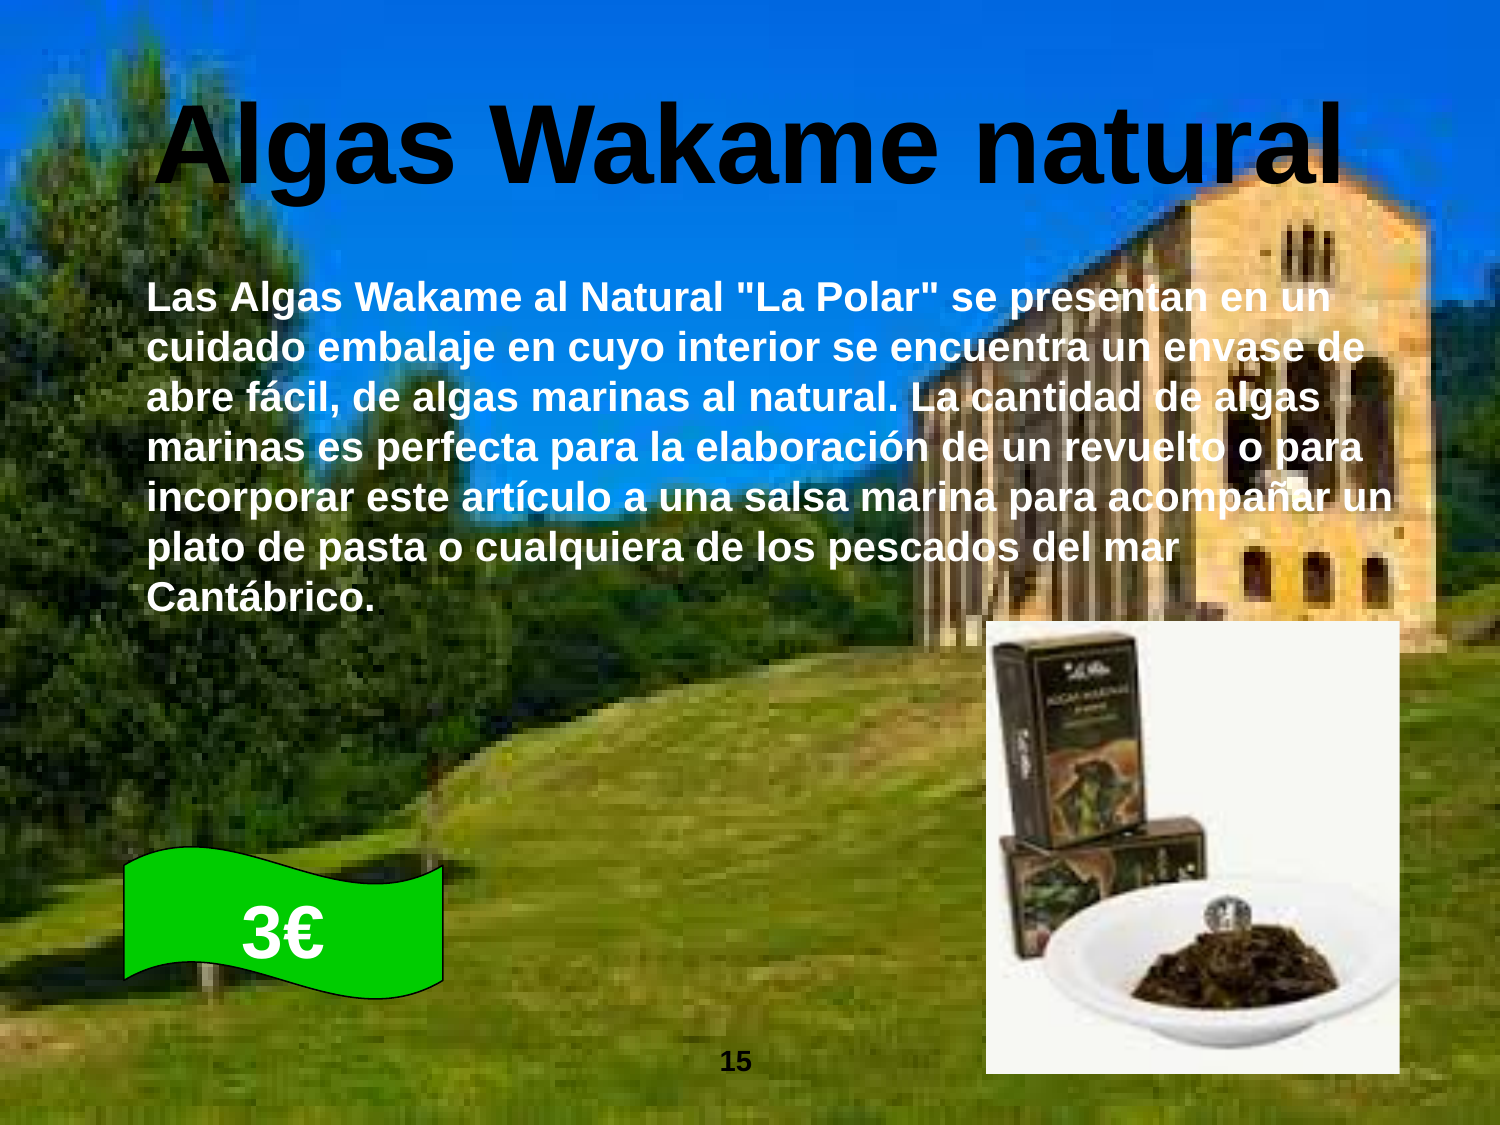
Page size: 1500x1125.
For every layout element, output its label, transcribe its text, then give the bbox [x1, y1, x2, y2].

picture [0, 0, 1500, 1125]
slide_number 15 [560, 1034, 911, 1095]
title Algas Wakame natural [74, 44, 1426, 233]
text_box 3€ [123, 846, 443, 999]
text_box Las Algas Wakame al Natural "La Polar" se presentan en un cuidado embalaje en cuyo interior se encuentra un envase de abre fácil, de algas marinas al natural. La cantidad de algas marinas es perfecta para la elaboración de un revuelto o para incorporar este artículo a una salsa marina para acompañar un plato de pasta o cualquiera de los pescados del mar Cantábrico. [74, 262, 1425, 1005]
